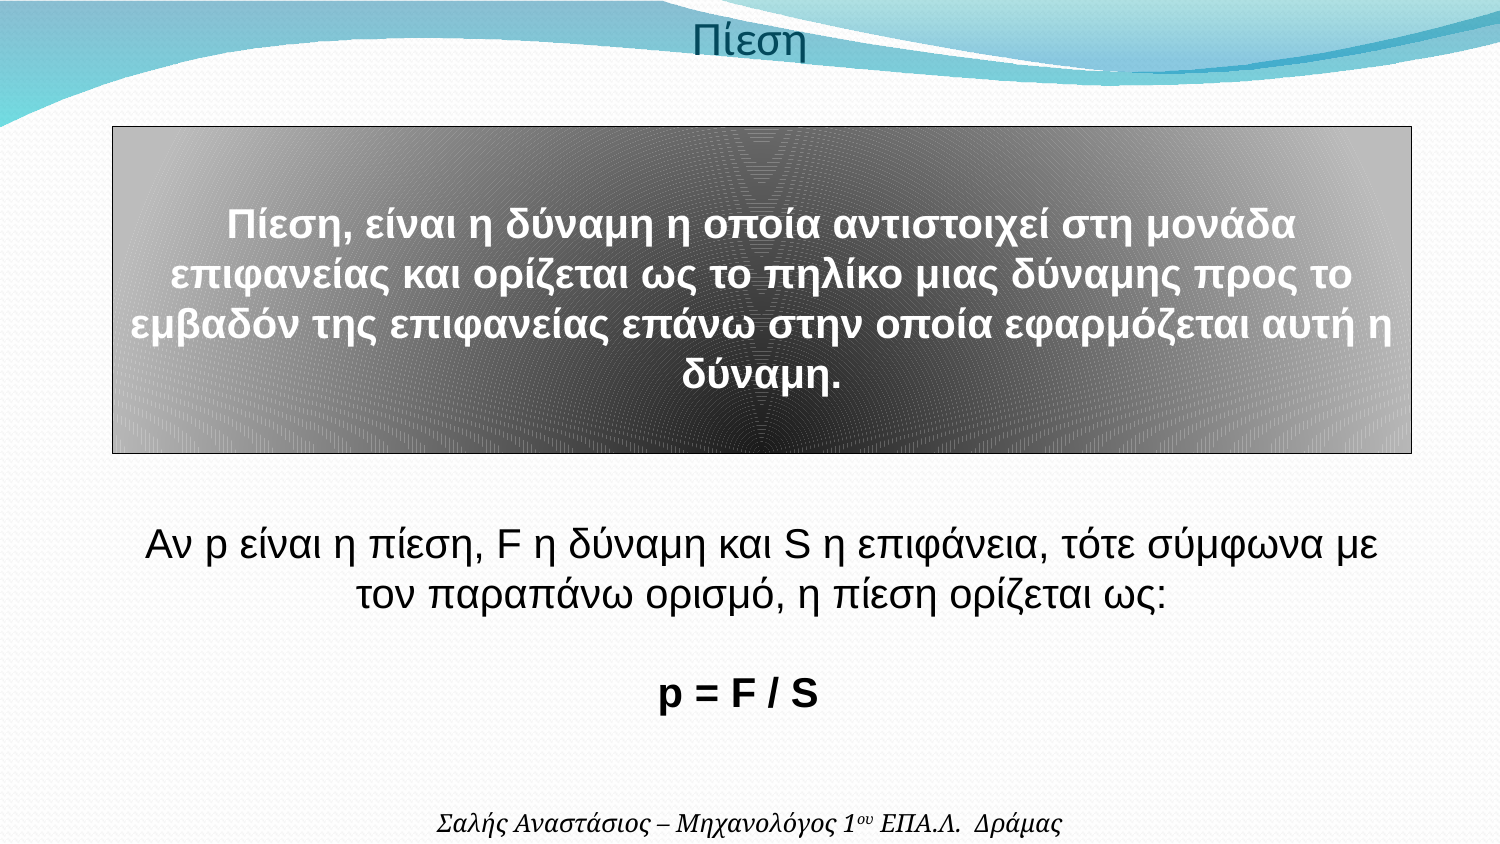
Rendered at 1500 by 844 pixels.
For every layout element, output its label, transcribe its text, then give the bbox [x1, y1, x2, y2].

text_box Πίεση, είναι η δύναμη η οποία αντιστοιχεί στη μονάδα επιφανείας και ορίζεται ως το πηλίκο μιας δύναμης προς το εμβαδόν της επιφανείας επάνω στην οποία εφαρμόζεται αυτή η δύναμη. [112, 126, 1412, 454]
text_box Αν p είναι η πίεση, F η δύναμη και S η επιφάνεια, τότε σύμφωνα με τον παραπάνω ορισμό, η πίεση ορίζεται ως: [112, 509, 1412, 625]
text_box Πίεση [29, 0, 1471, 73]
picture [0, 0, 1500, 844]
text_box p = F / S [454, 658, 1022, 723]
